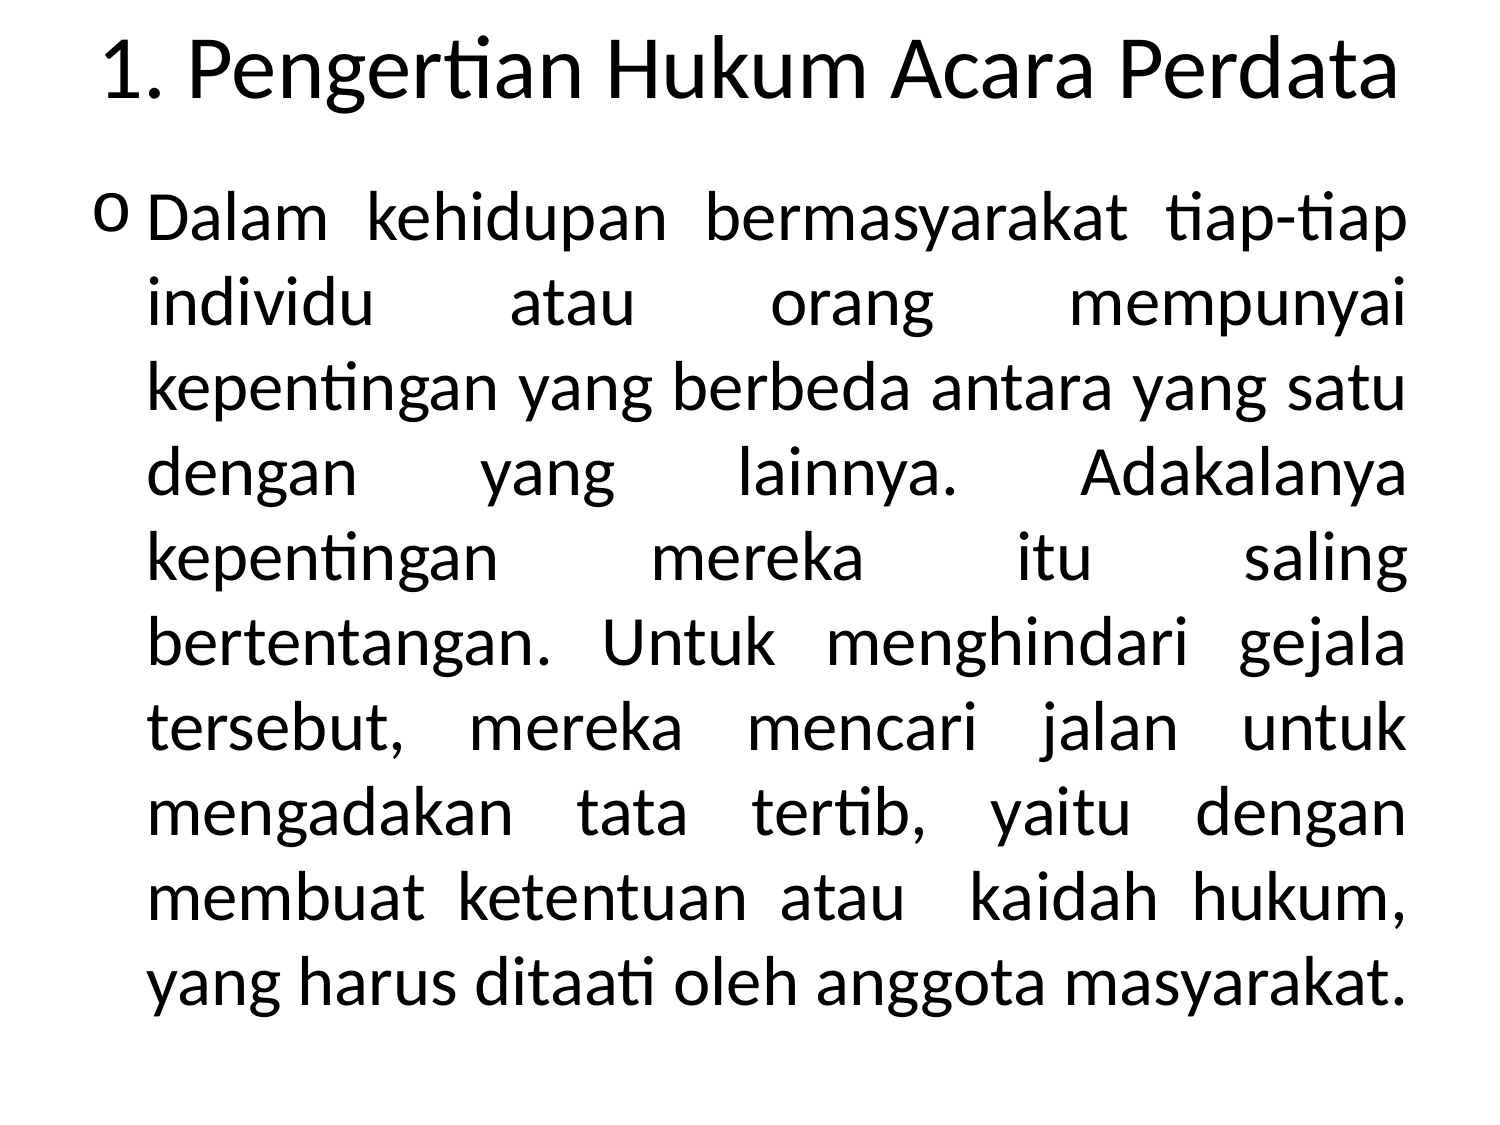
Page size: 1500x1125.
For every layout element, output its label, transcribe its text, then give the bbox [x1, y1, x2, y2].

list Dalam kehidupan bermasyarakat tiap-tiap individu atau orang mempunyai kepentingan yang berbeda antara yang satu dengan yang lainnya. Adakalanya kepentingan mereka itu saling bertentangan. Untuk menghindari gejala tersebut, mereka mencari jalan untuk mengadakan tata tertib, yaitu dengan membuat ketentuan atau kaidah hukum, yang harus ditaati oleh anggota masyarakat. [75, 162, 1425, 1075]
title 1. Pengertian Hukum Acara Perdata [75, 0, 1425, 125]
